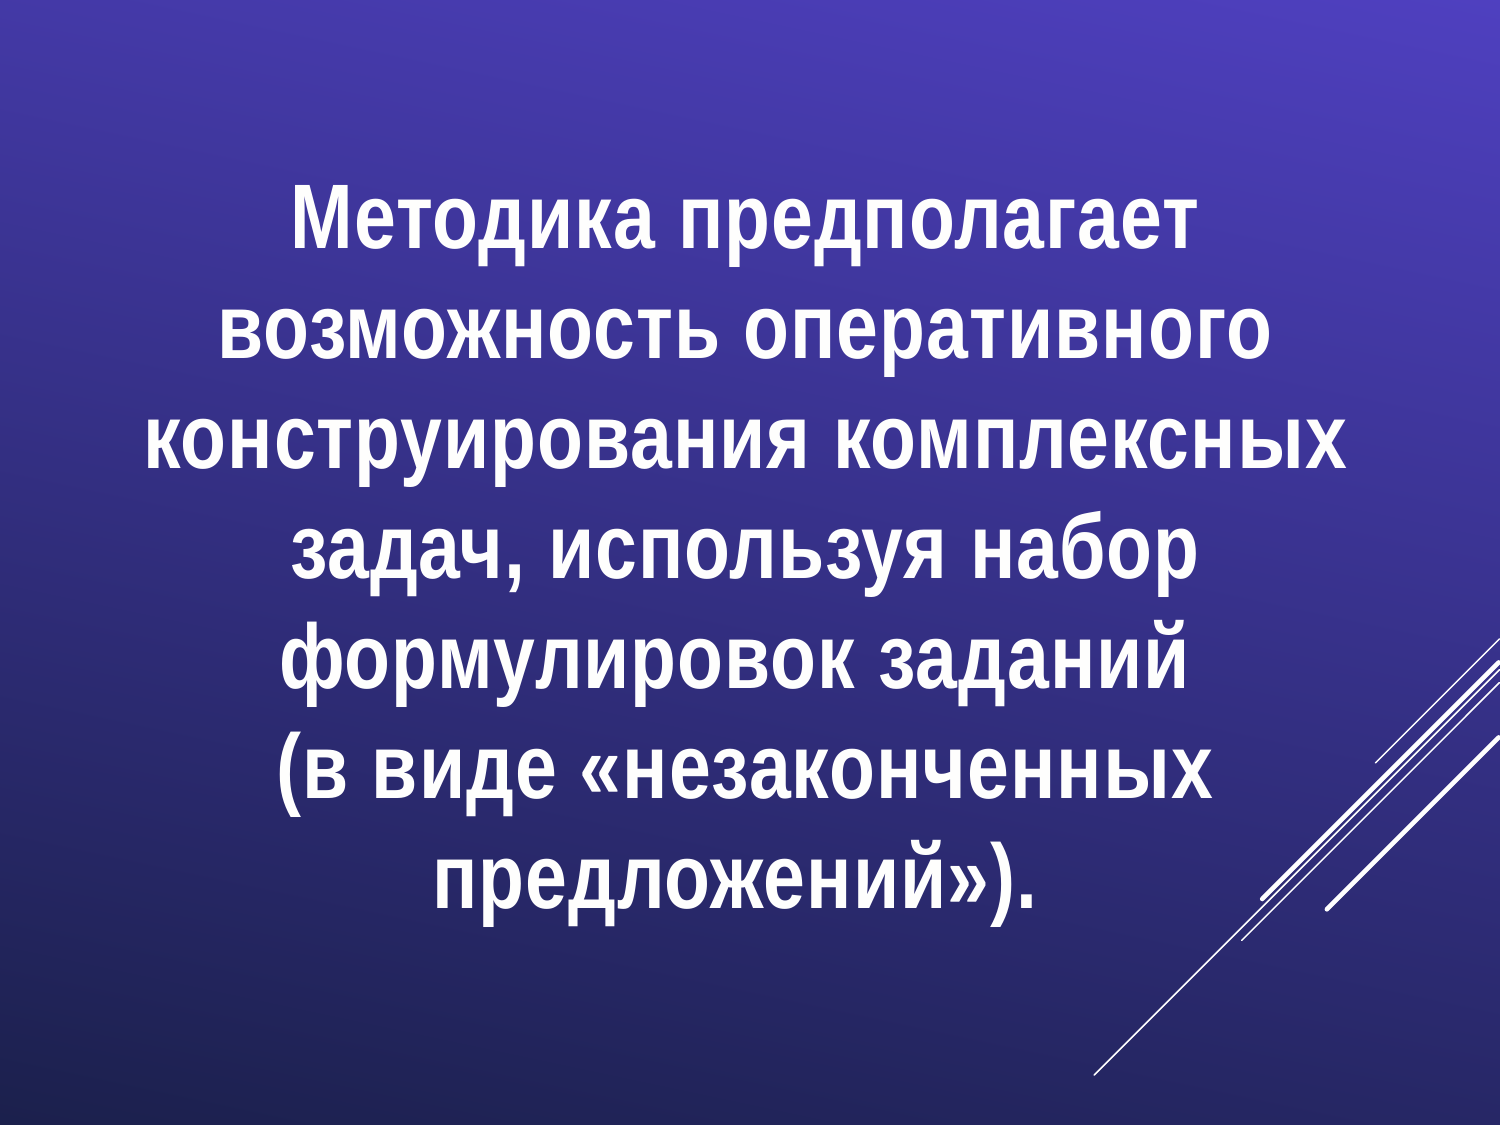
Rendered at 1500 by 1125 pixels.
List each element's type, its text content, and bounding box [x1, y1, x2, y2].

text_box Методика предполагает возможность оперативного конструирования комплексных задач, используя набор формулировок заданий (в виде «незаконченных предложений»). [33, 149, 1460, 934]
